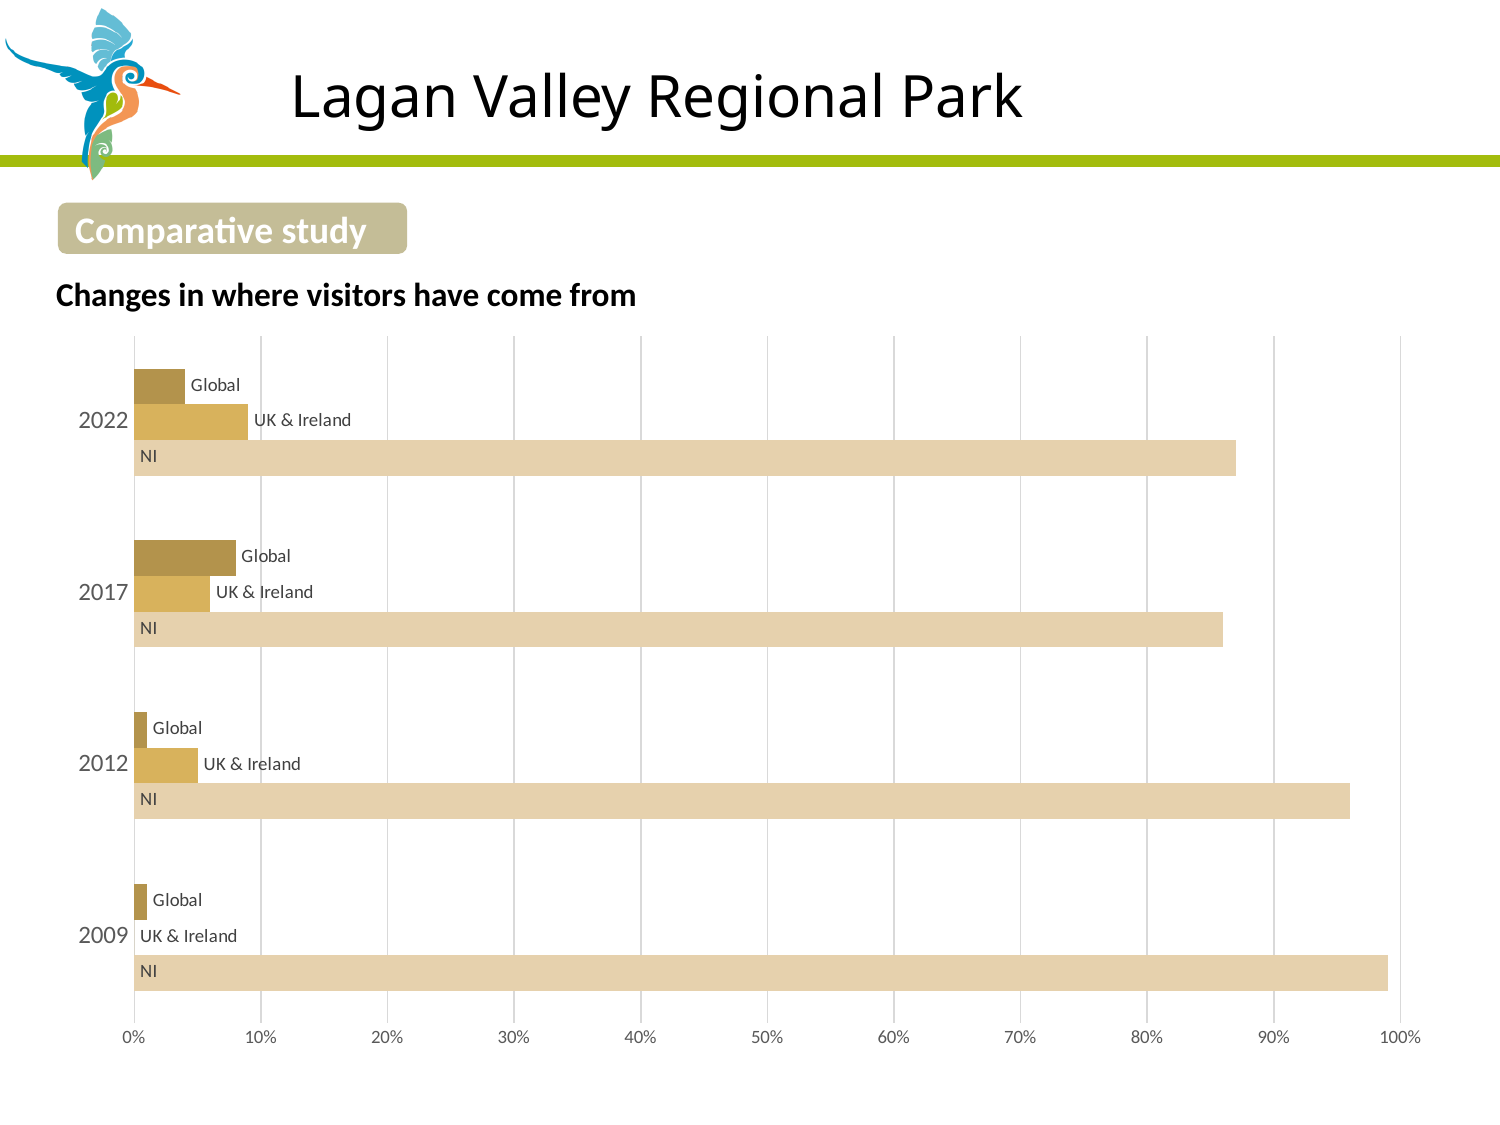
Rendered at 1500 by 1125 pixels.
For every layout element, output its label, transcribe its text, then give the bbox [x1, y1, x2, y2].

text_box Changes in where visitors have come from [41, 265, 656, 321]
picture [0, 0, 185, 185]
text_box Lagan Valley Regional Park [275, 51, 1211, 137]
text_box Comparative study [55, 200, 410, 256]
chart [50, 321, 1450, 1064]
